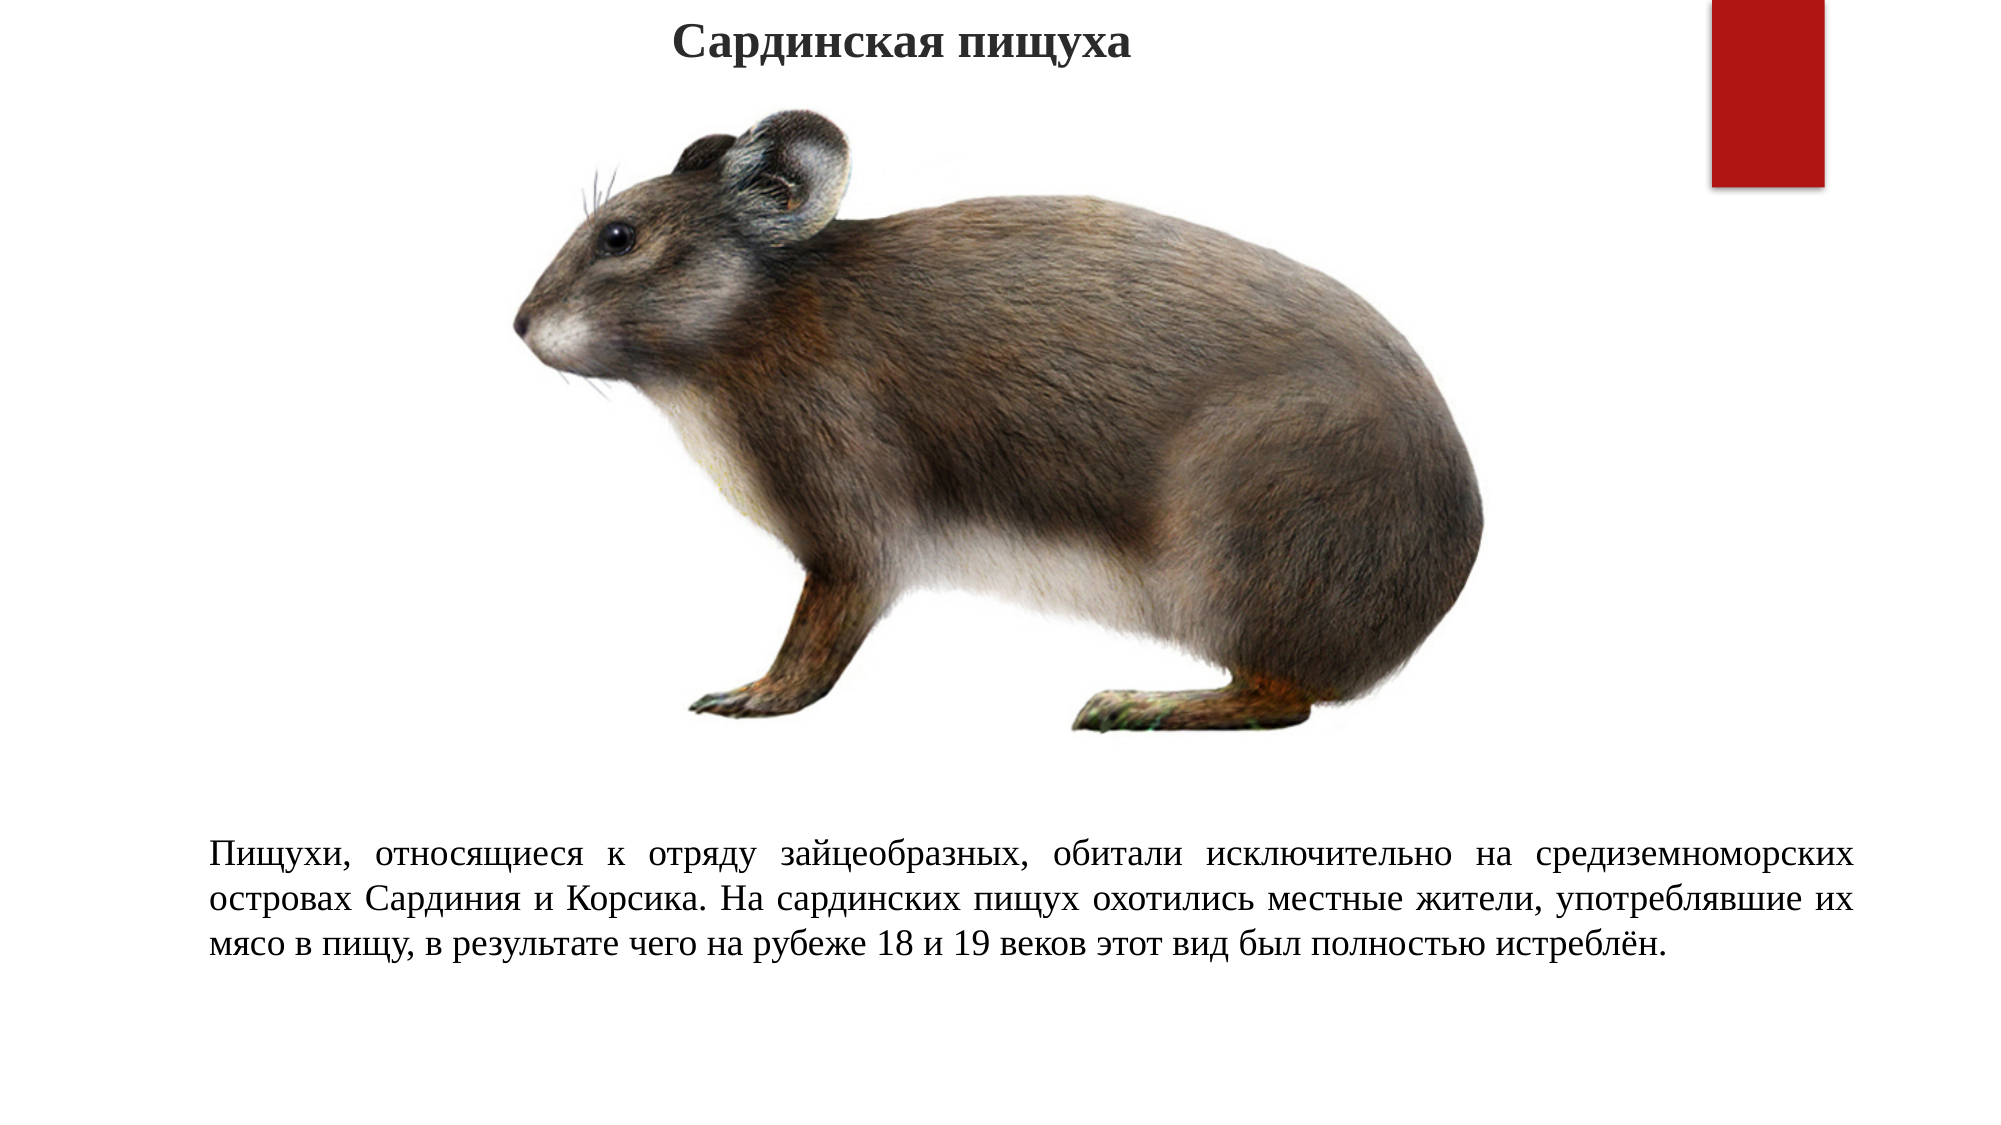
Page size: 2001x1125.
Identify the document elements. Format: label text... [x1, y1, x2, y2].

picture [421, 92, 1567, 767]
text_box Сардинская пищуха [656, 0, 1657, 75]
text_box Пищухи, относящиеся к отряду зайцеобразных, обитали исключительно на средиземноморских островах Сардиния и Корсика. На сардинских пищух охотились местные жители, употреблявшие их мясо в пищу, в результате чего на рубеже 18 и 19 веков этот вид был полностью истреблён. [194, 820, 1871, 971]
